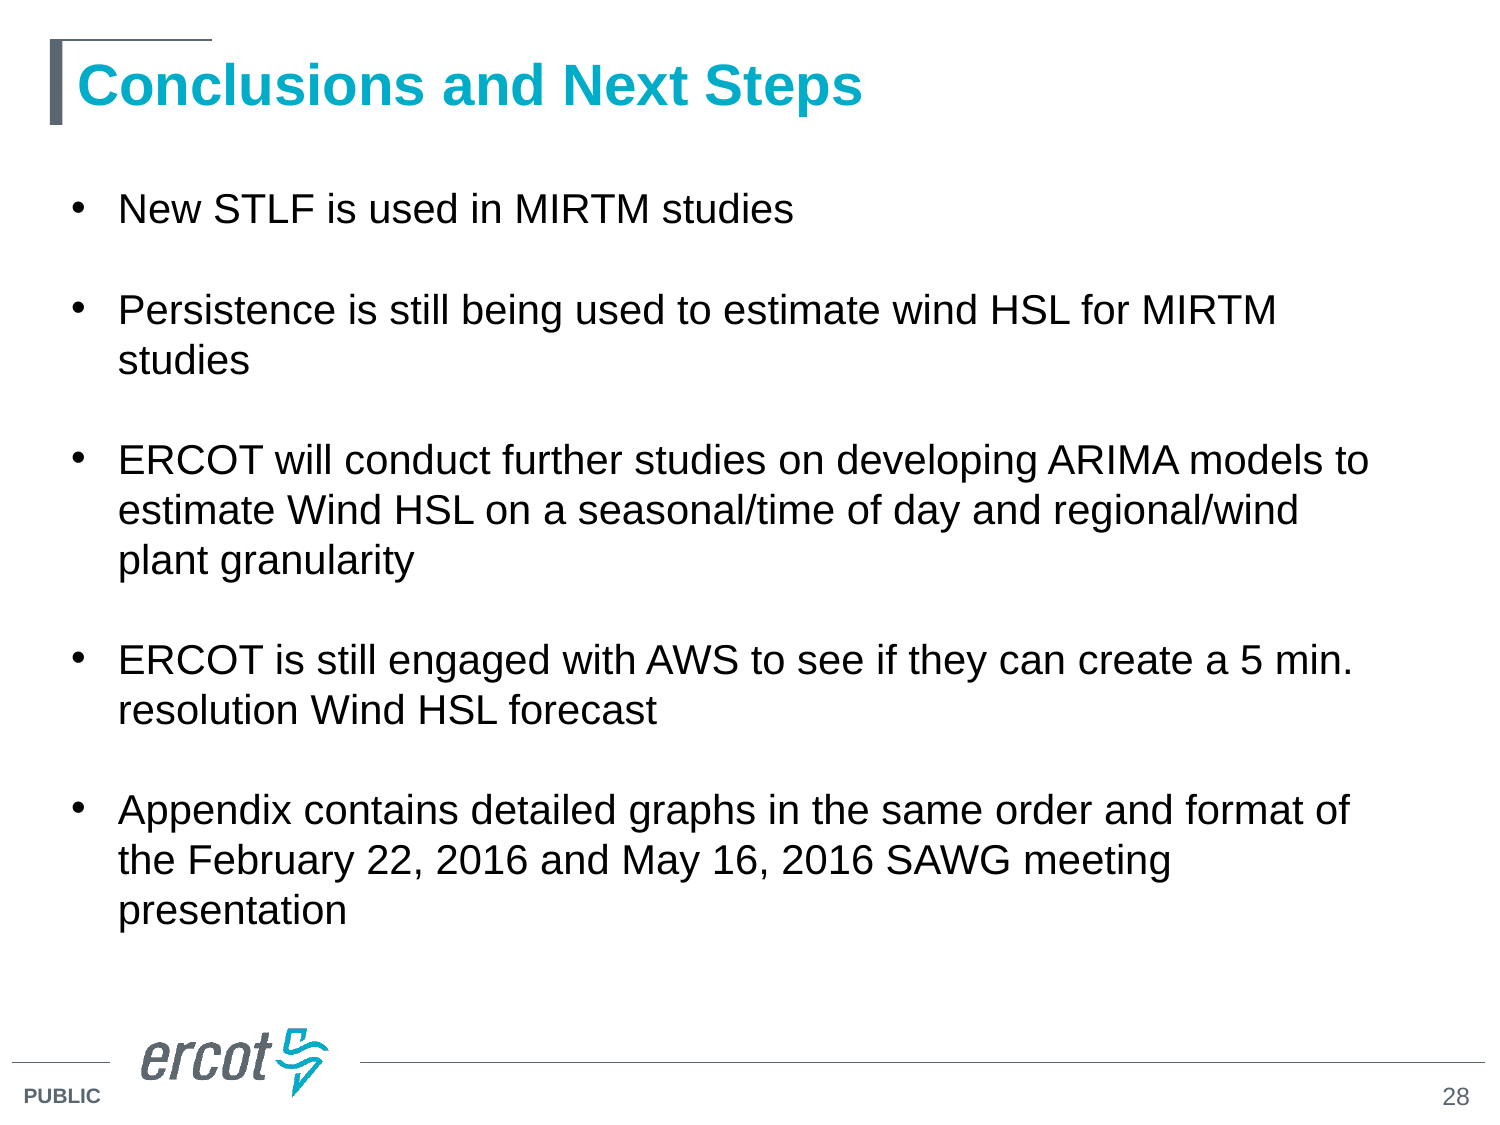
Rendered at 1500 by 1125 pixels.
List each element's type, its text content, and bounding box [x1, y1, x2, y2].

title Conclusions and Next Steps [62, 39, 1450, 228]
list New STLF is used in MIRTM studies Persistence is still being used to estimate wind HSL for MIRTM studies ERCOT will conduct further studies on developing ARIMA models to estimate Wind HSL on a seasonal/time of day and regional/wind plant granularity ERCOT is still engaged with AWS to see if they can create a 5 min. resolution Wind HSL forecast Appendix contains detailed graphs in the same order and format of the February 22, 2016 and May 16, 2016 SAWG meeting presentation [56, 174, 1400, 1013]
picture [137, 1024, 332, 1100]
